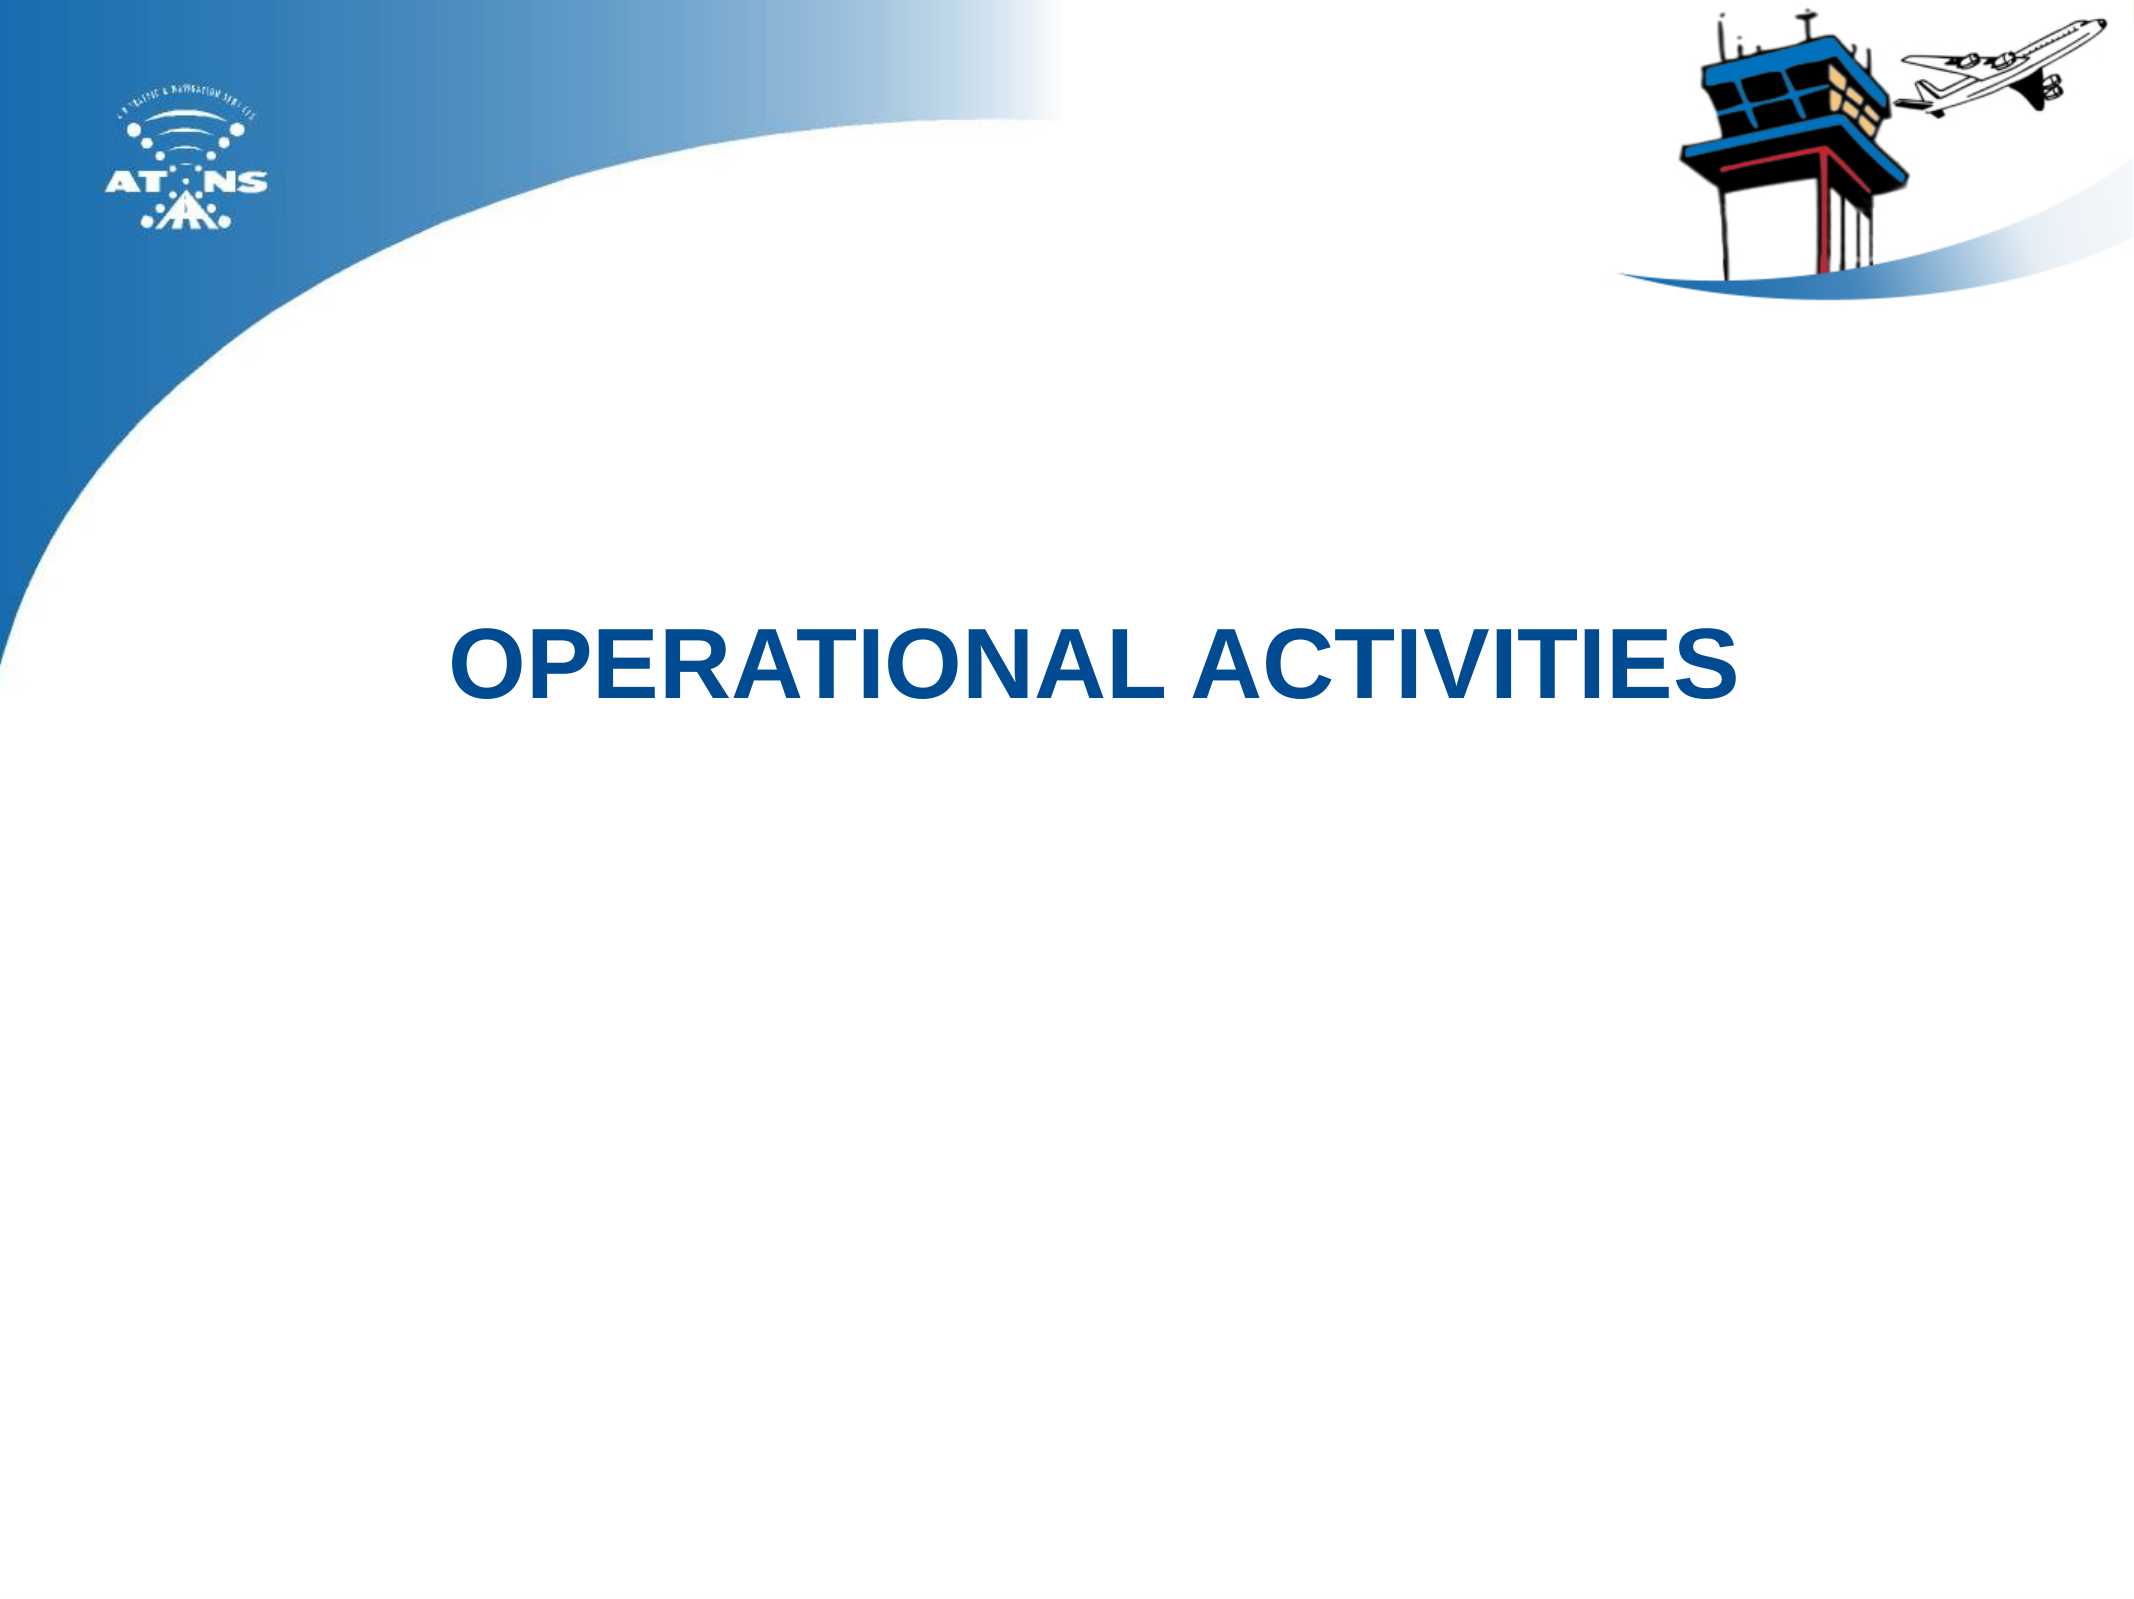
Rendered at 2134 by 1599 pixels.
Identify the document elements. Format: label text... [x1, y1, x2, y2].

picture [0, 0, 2134, 1599]
list OPERATIONAL ACTIVITIES [327, 587, 1863, 1476]
